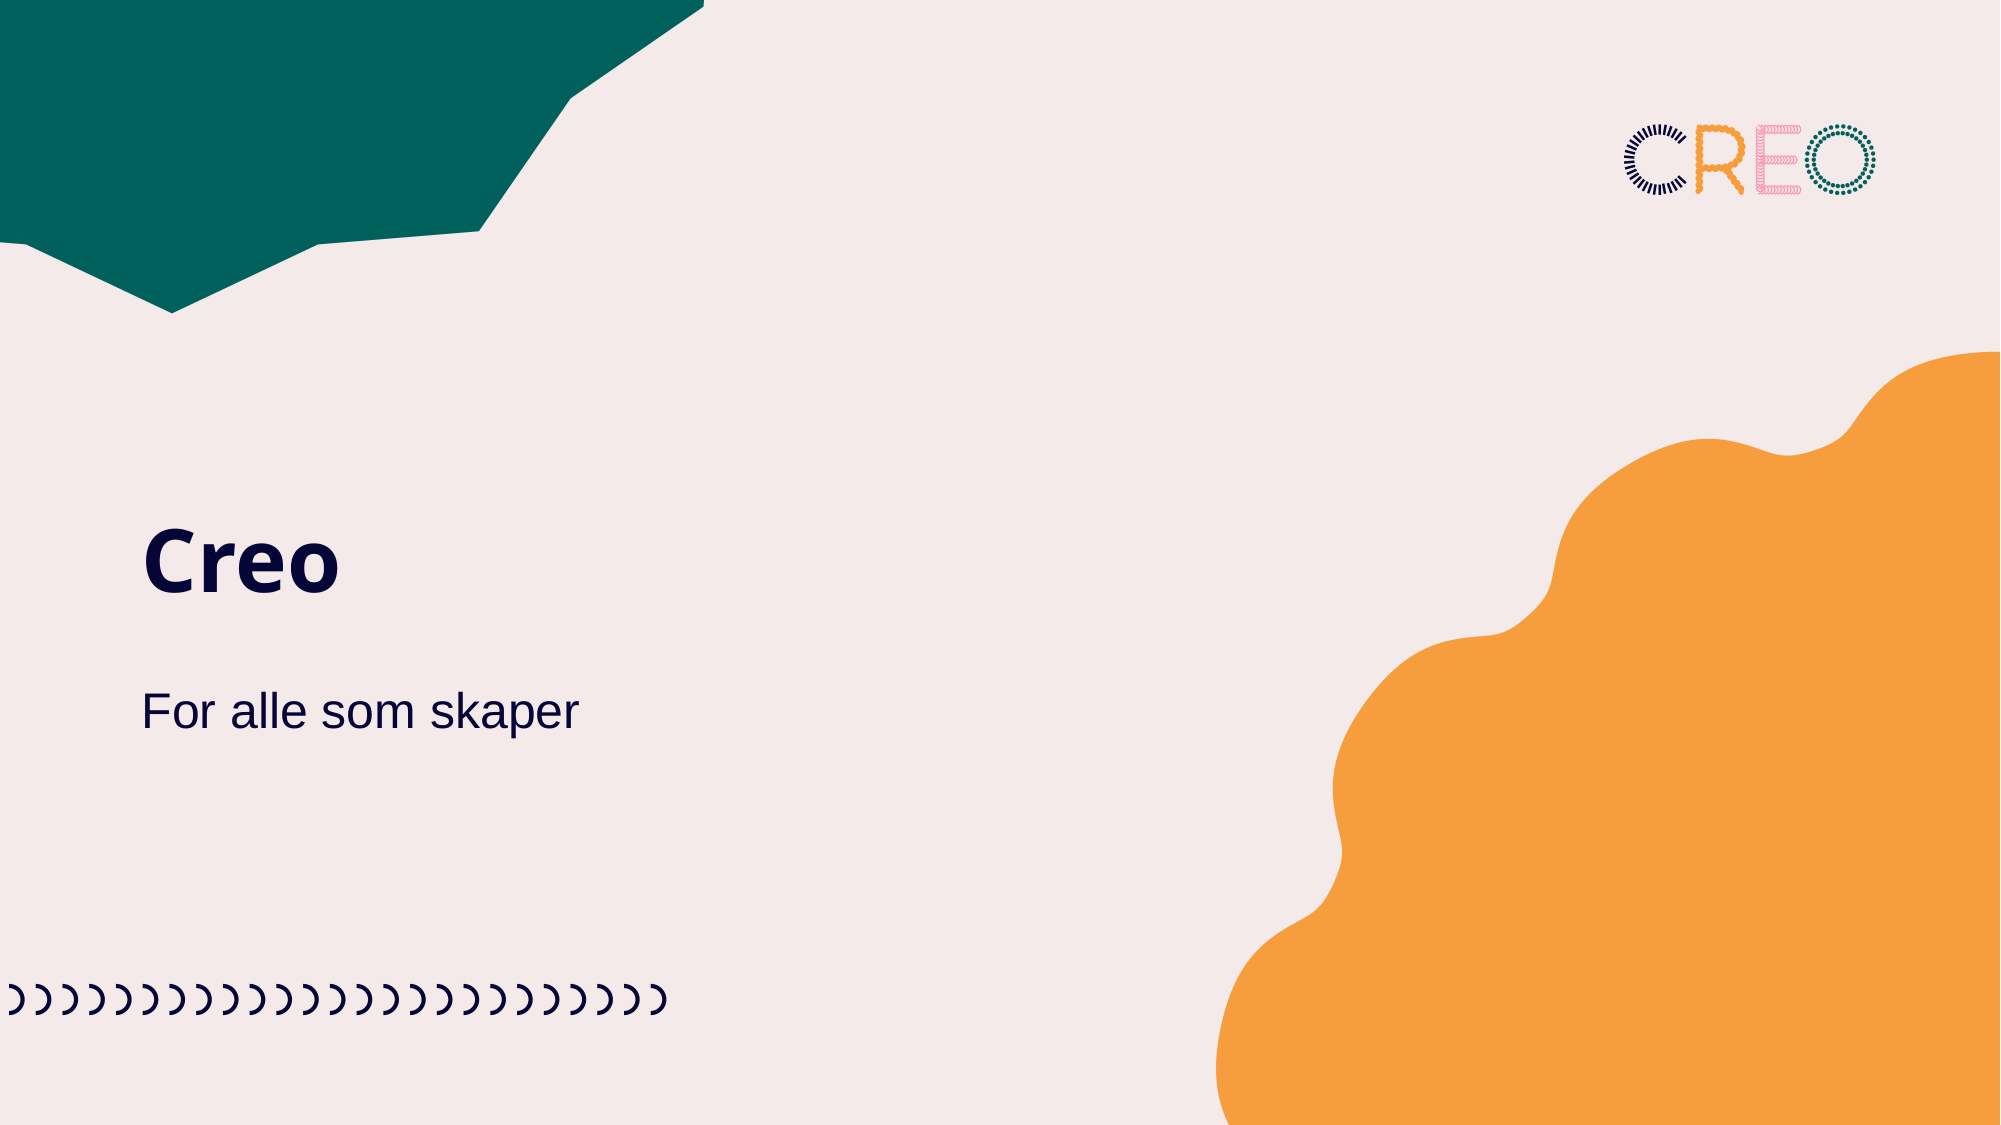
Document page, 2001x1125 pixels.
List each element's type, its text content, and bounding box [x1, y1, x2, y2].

title Creo [141, 399, 1642, 611]
picture [0, 0, 2000, 1125]
subtitle For alle som skaper [141, 693, 1642, 782]
